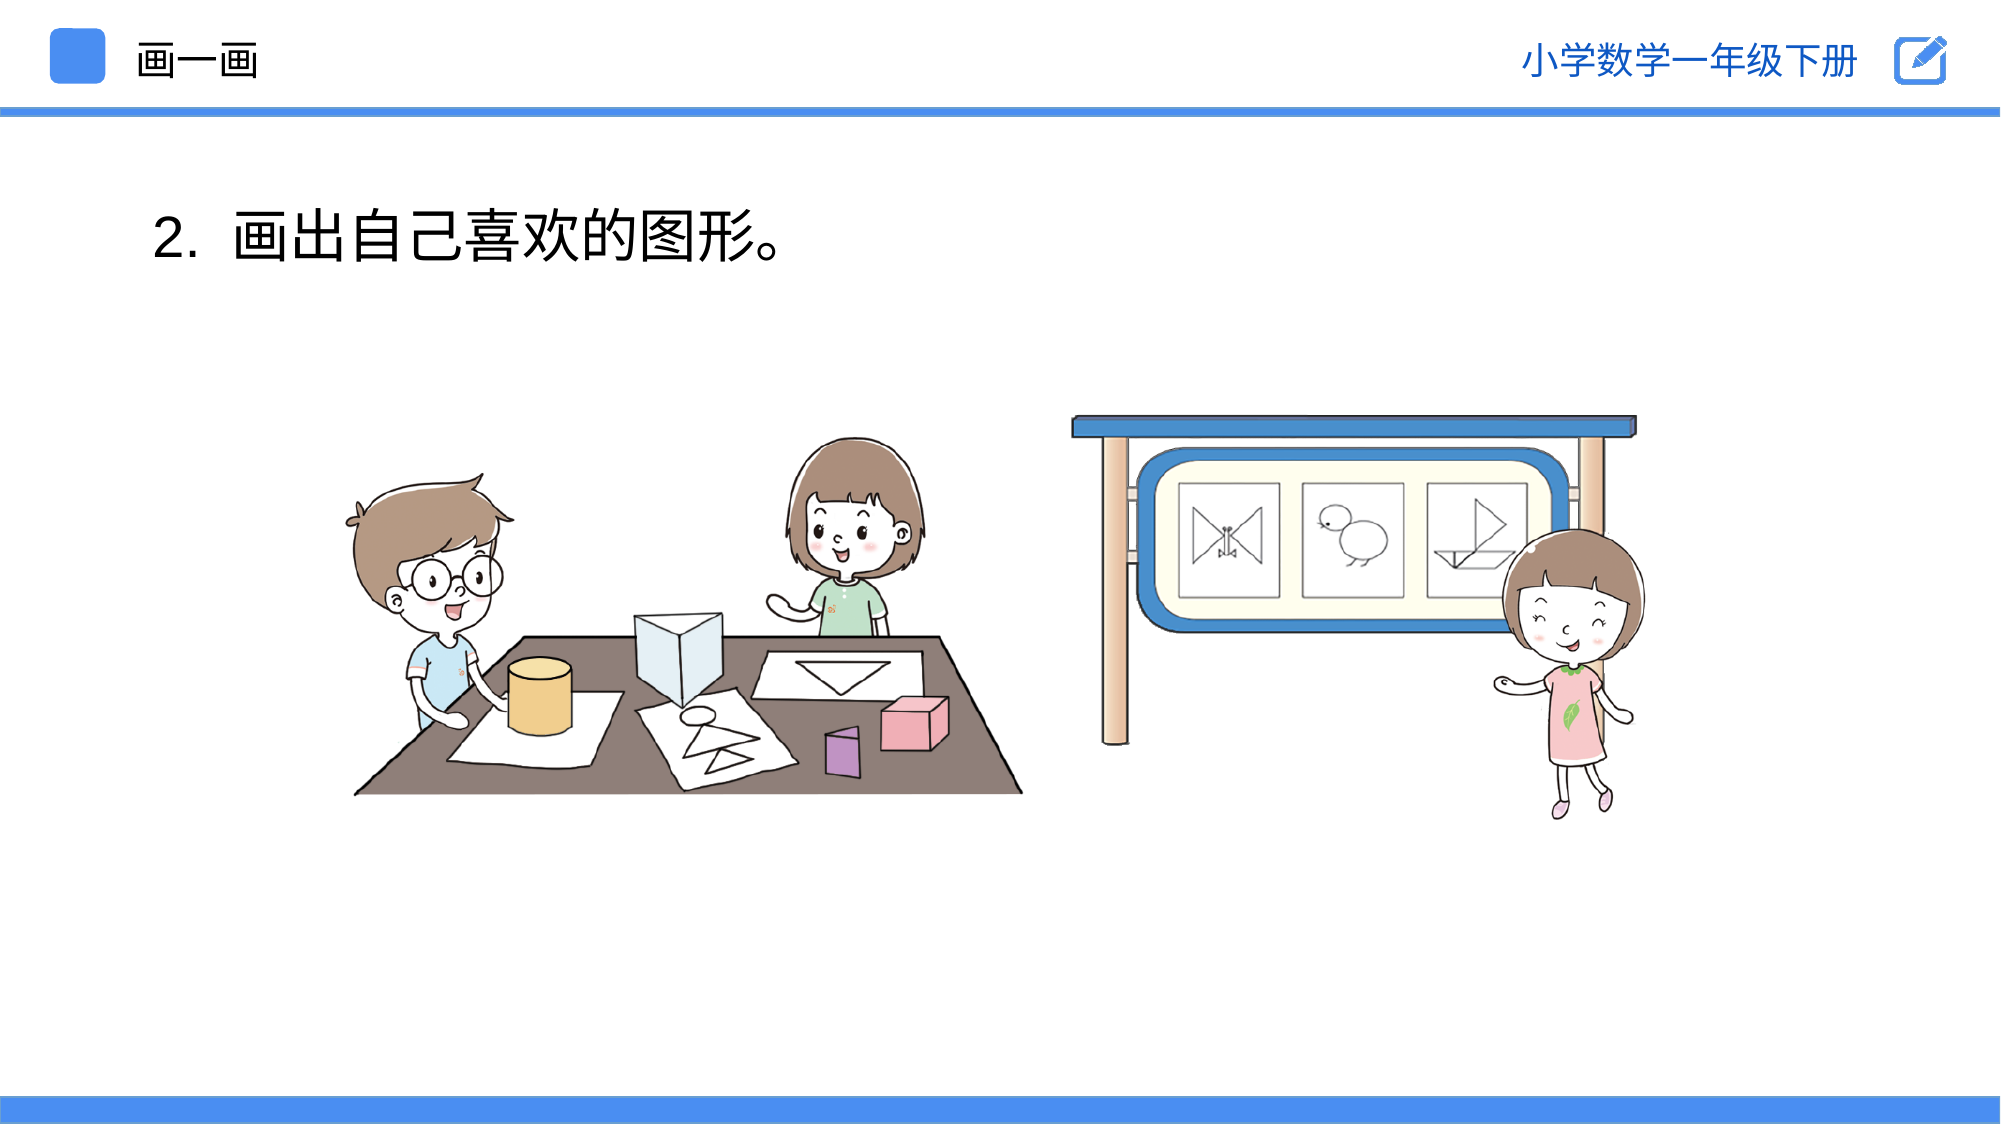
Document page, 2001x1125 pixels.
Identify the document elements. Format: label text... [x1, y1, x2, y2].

text_box 2. 画出自己喜欢的图形。 [137, 191, 811, 277]
text_box 画一画 [120, 26, 276, 92]
picture [312, 367, 1688, 837]
